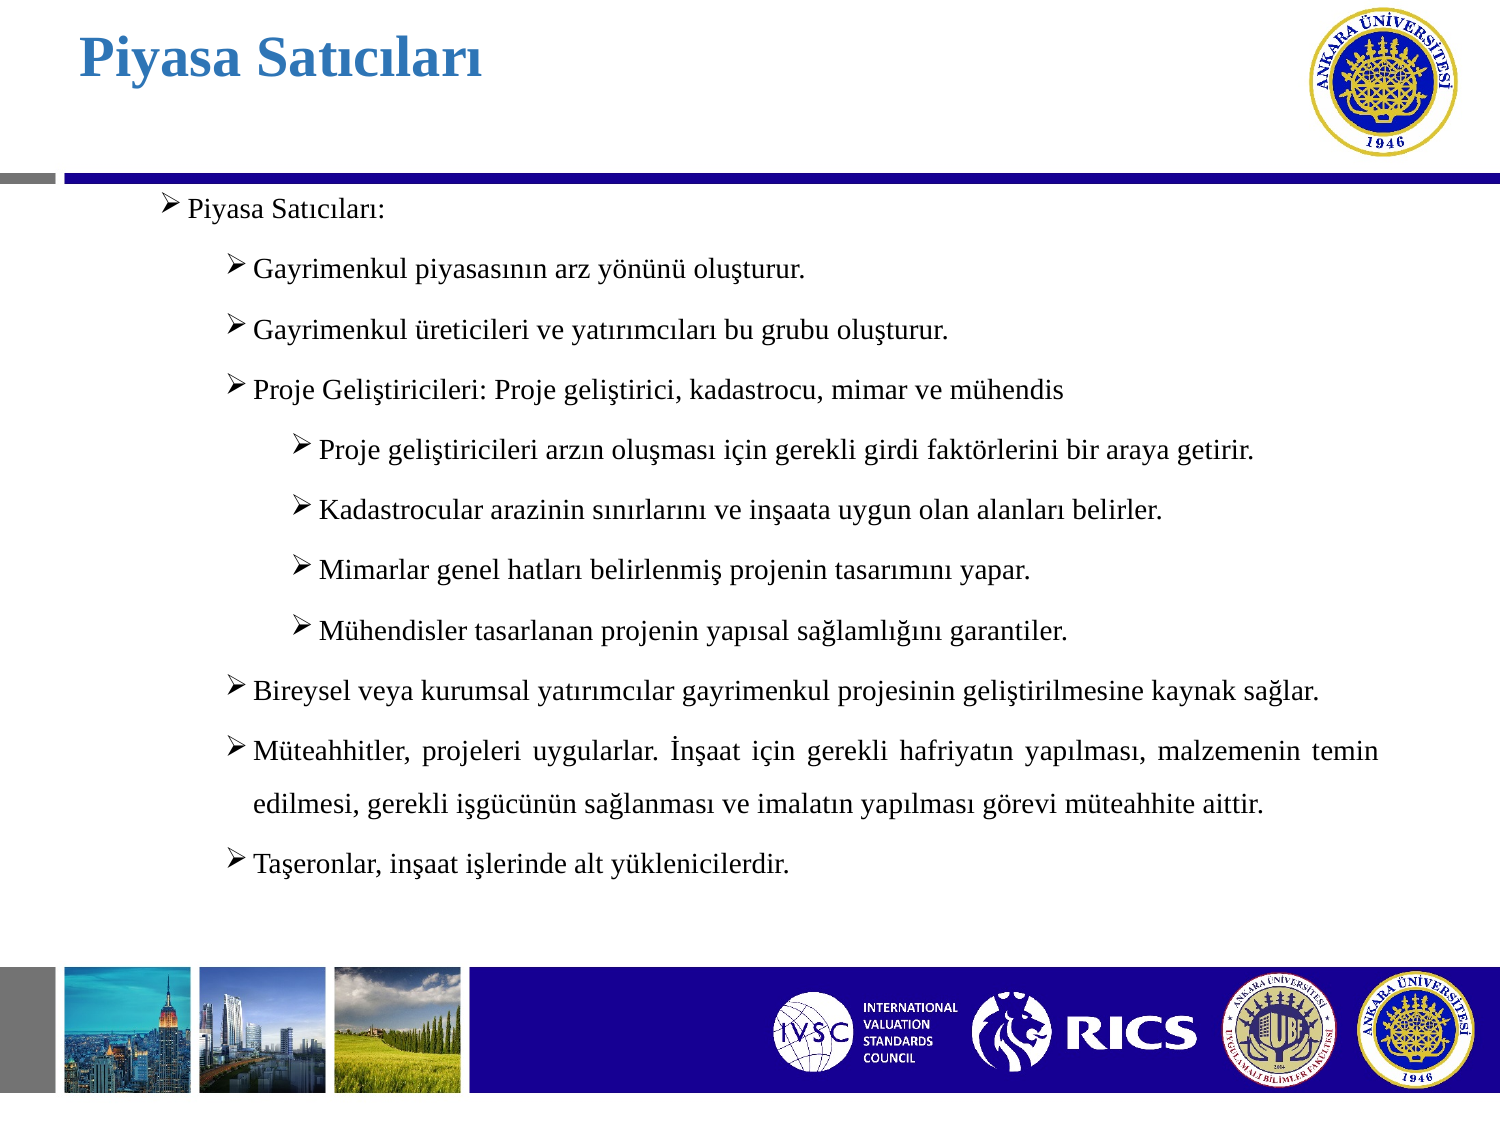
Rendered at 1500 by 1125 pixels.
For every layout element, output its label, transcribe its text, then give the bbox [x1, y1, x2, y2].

list Piyasa Satıcıları: Gayrimenkul piyasasının arz yönünü oluşturur. Gayrimenkul üreticileri ve yatırımcıları bu grubu oluşturur. Proje Geliştiricileri: Proje geliştirici, kadastrocu, mimar ve mühendis Proje geliştiricileri arzın oluşması için gerekli girdi faktörlerini bir araya getirir. Kadastrocular arazinin sınırlarını ve inşaata uygun olan alanları belirler. Mimarlar genel hatları belirlenmiş projenin tasarımını yapar. Mühendisler tasarlanan projenin yapısal sağlamlığını garantiler. Bireysel veya kurumsal yatırımcılar gayrimenkul projesinin geliştirilmesine kaynak sağlar. Müteahhitler, projeleri uygularlar. İnşaat için gerekli hafriyatın yapılması, malzemenin temin edilmesi, gerekli işgücünün sağlanması ve imalatın yapılması görevi müteahhite aittir. Taşeronlar, inşaat işlerinde alt yüklenicilerdir. [44, 164, 1396, 930]
picture [0, 0, 1500, 1125]
title Piyasa Satıcıları [64, 18, 1319, 172]
